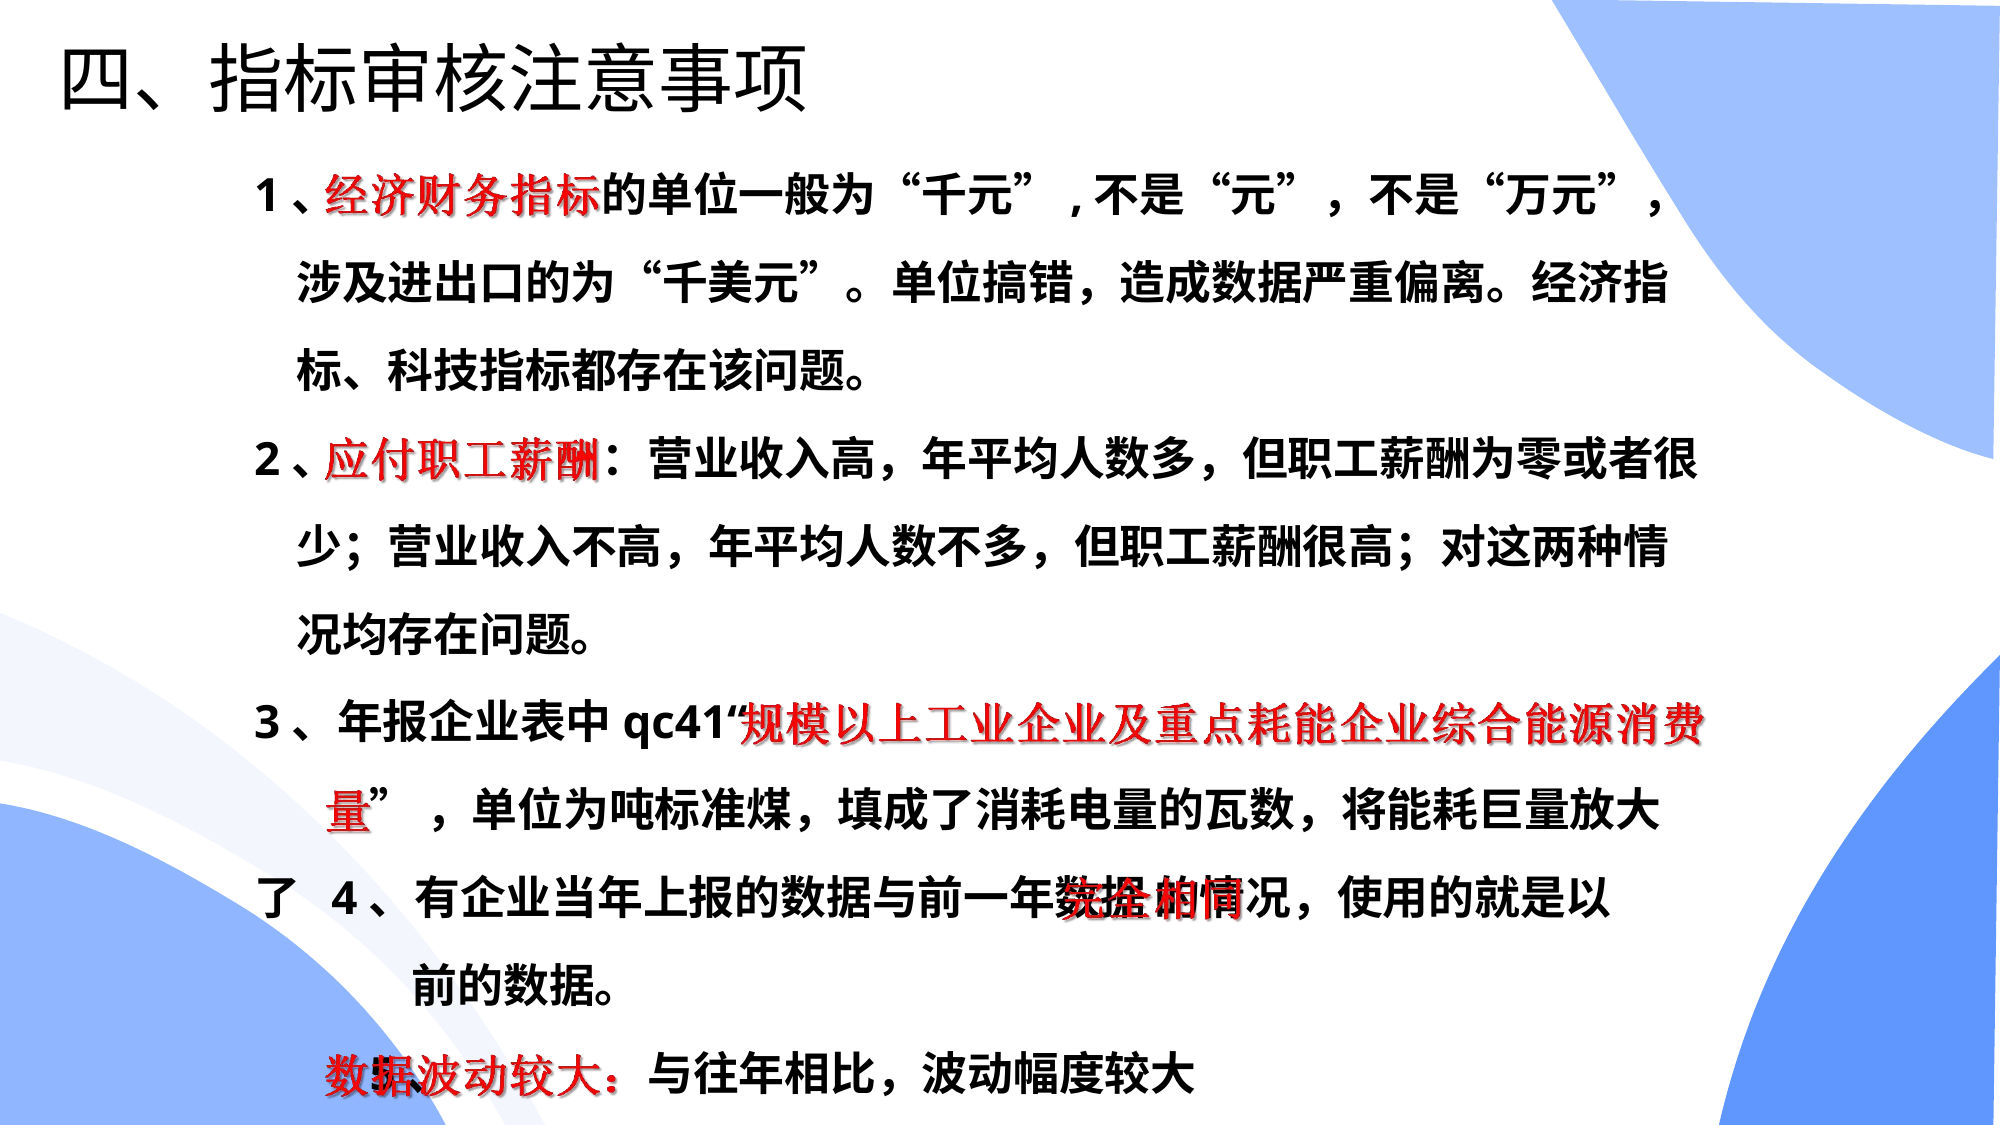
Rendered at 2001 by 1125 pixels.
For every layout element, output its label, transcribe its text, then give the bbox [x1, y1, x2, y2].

text_box [1718, 655, 2000, 1125]
text_box 1、 的单位一般为“千元”,不是“元”，不是“万元”， 涉及进出口的为“千美元”。单位搞错，造成数据严重偏离。经济指 标、科技指标都存在该问题。 2、 ：营业收入高，年平均人数多，但职工薪酬为零或者很 少；营业收入不高，年平均人数不多，但职工薪酬很高；对这两种情 况均存在问题。 3、年报企业表中qc41“ ”，单位为吨标准煤，填成了消耗电量的瓦数，将能耗巨量放大了 4、有企业当年上报的数据与前一年数据 的情况，使用的就是以 前的数据。 5、 与往年相比，波动幅度较大 [252, 163, 1753, 1100]
text_box [322, 787, 375, 837]
text_box [1551, 0, 2000, 460]
title 四、指标审核注意事项 [56, 29, 811, 220]
text_box [322, 1050, 620, 1102]
text_box [322, 434, 603, 487]
text_box [322, 170, 605, 223]
text_box [1059, 874, 1247, 926]
text_box [737, 698, 1709, 751]
